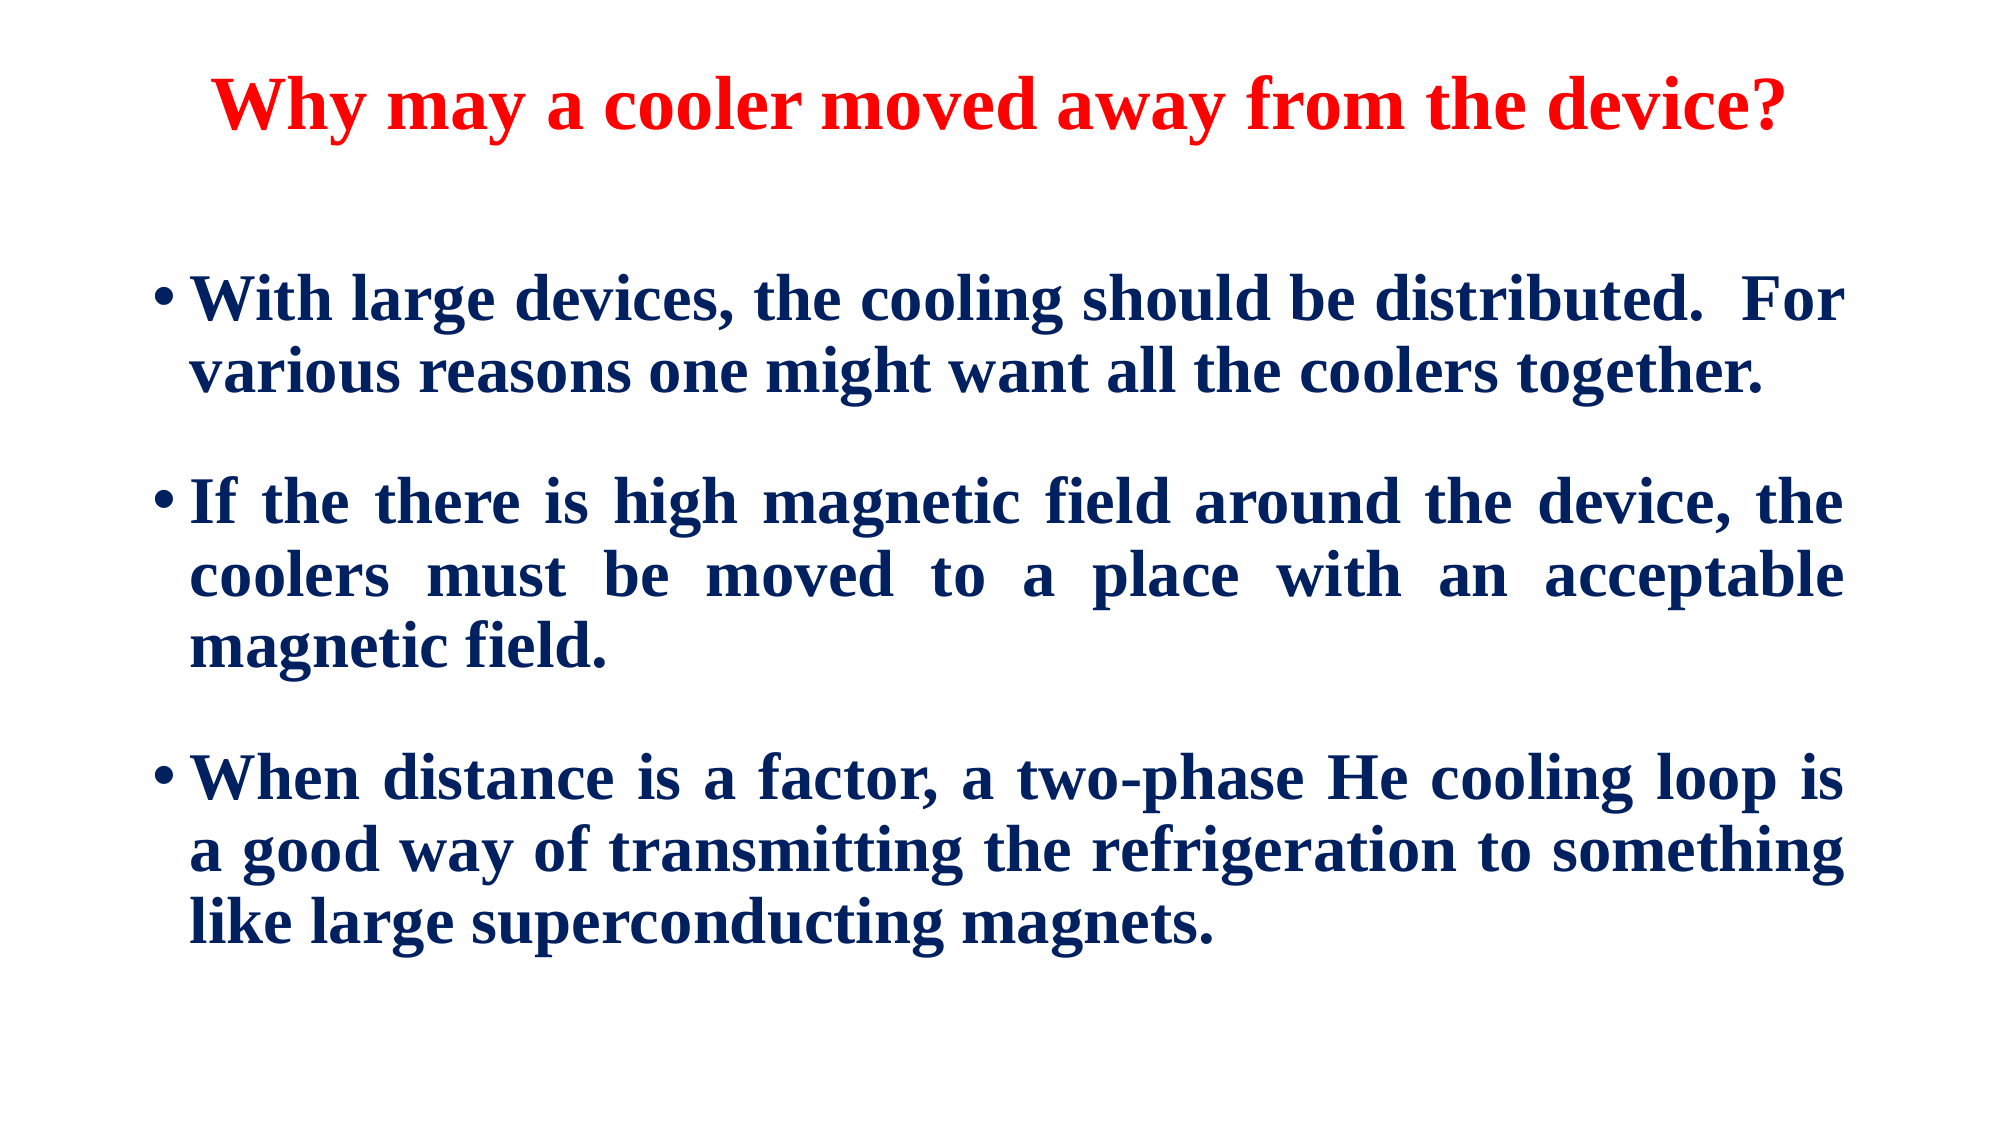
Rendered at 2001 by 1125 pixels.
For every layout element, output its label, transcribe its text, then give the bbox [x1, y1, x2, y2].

list With large devices, the cooling should be distributed. For various reasons one might want all the coolers together. If the there is high magnetic field around the device, the coolers must be moved to a place with an acceptable magnetic field. When distance is a factor, a two-phase He cooling loop is a good way of transmitting the refrigeration to something like large superconducting magnets. [137, 255, 1863, 981]
title Why may a cooler moved away from the device? [137, 46, 1863, 164]
